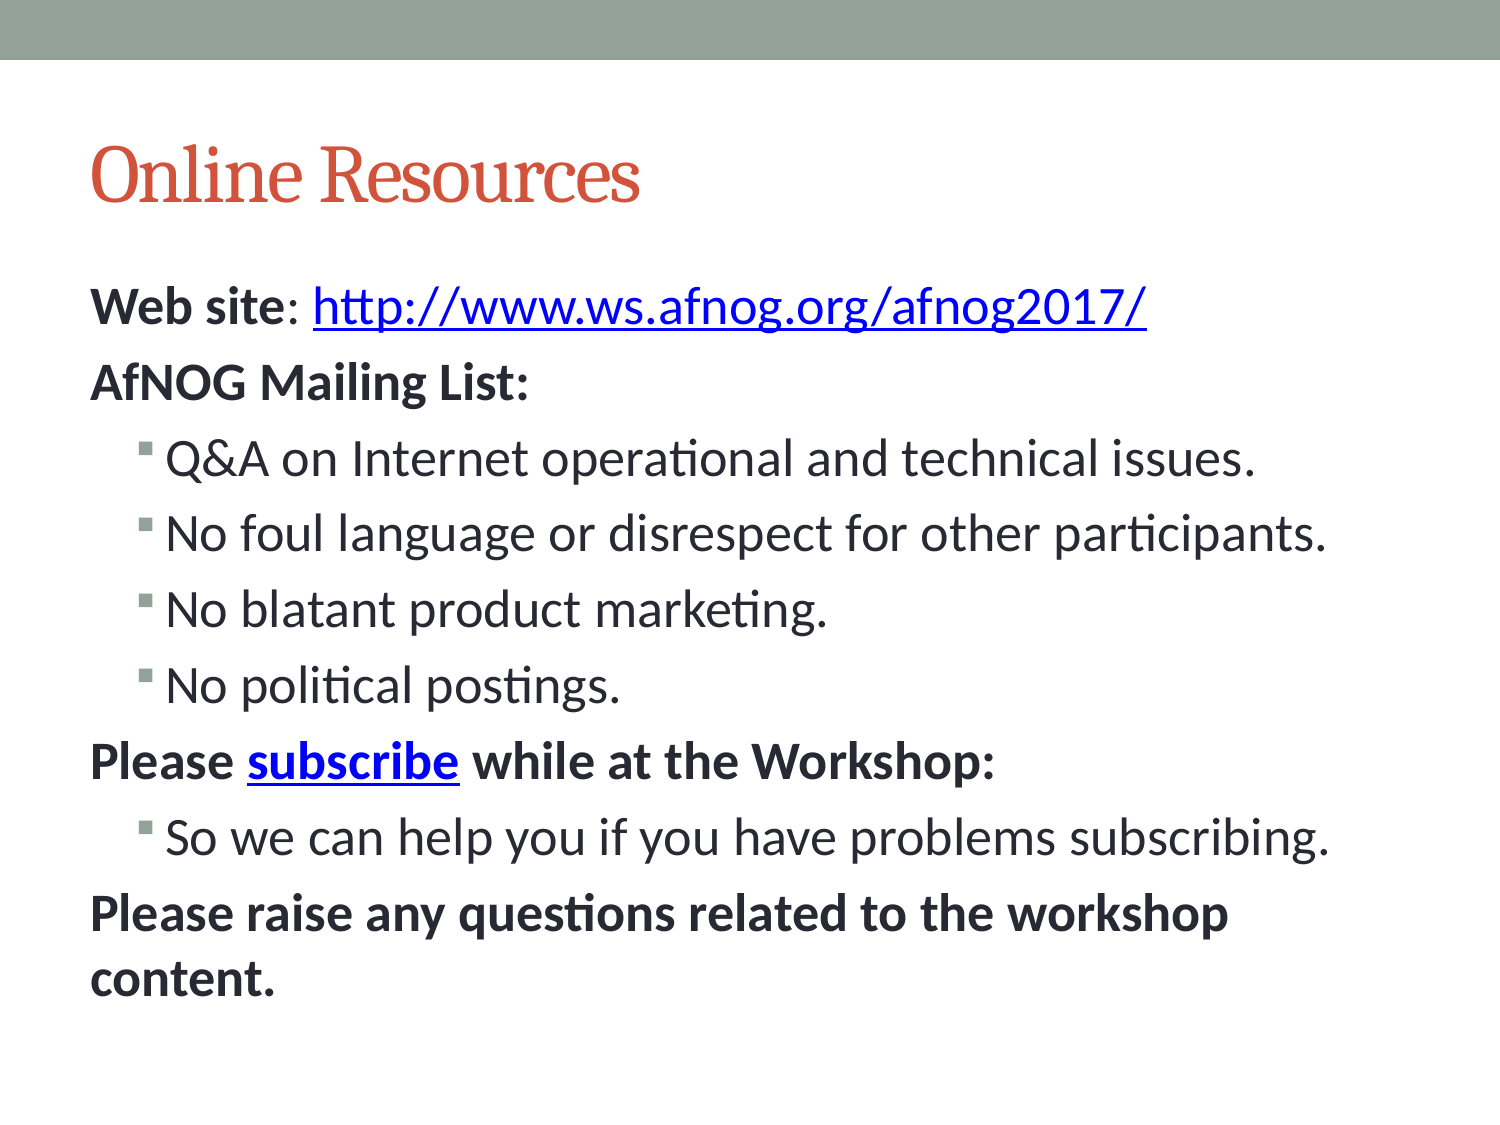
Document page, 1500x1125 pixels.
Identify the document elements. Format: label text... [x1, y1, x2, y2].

list Web site: http://www.ws.afnog.org/afnog2017/ AfNOG Mailing List: Q&A on Internet operational and technical issues. No foul language or disrespect for other participants. No blatant product marketing. No political postings. Please subscribe while at the Workshop: So we can help you if you have problems subscribing. Please raise any questions related to the workshop content. [75, 262, 1425, 1063]
title Online Resources [75, 87, 1425, 250]
